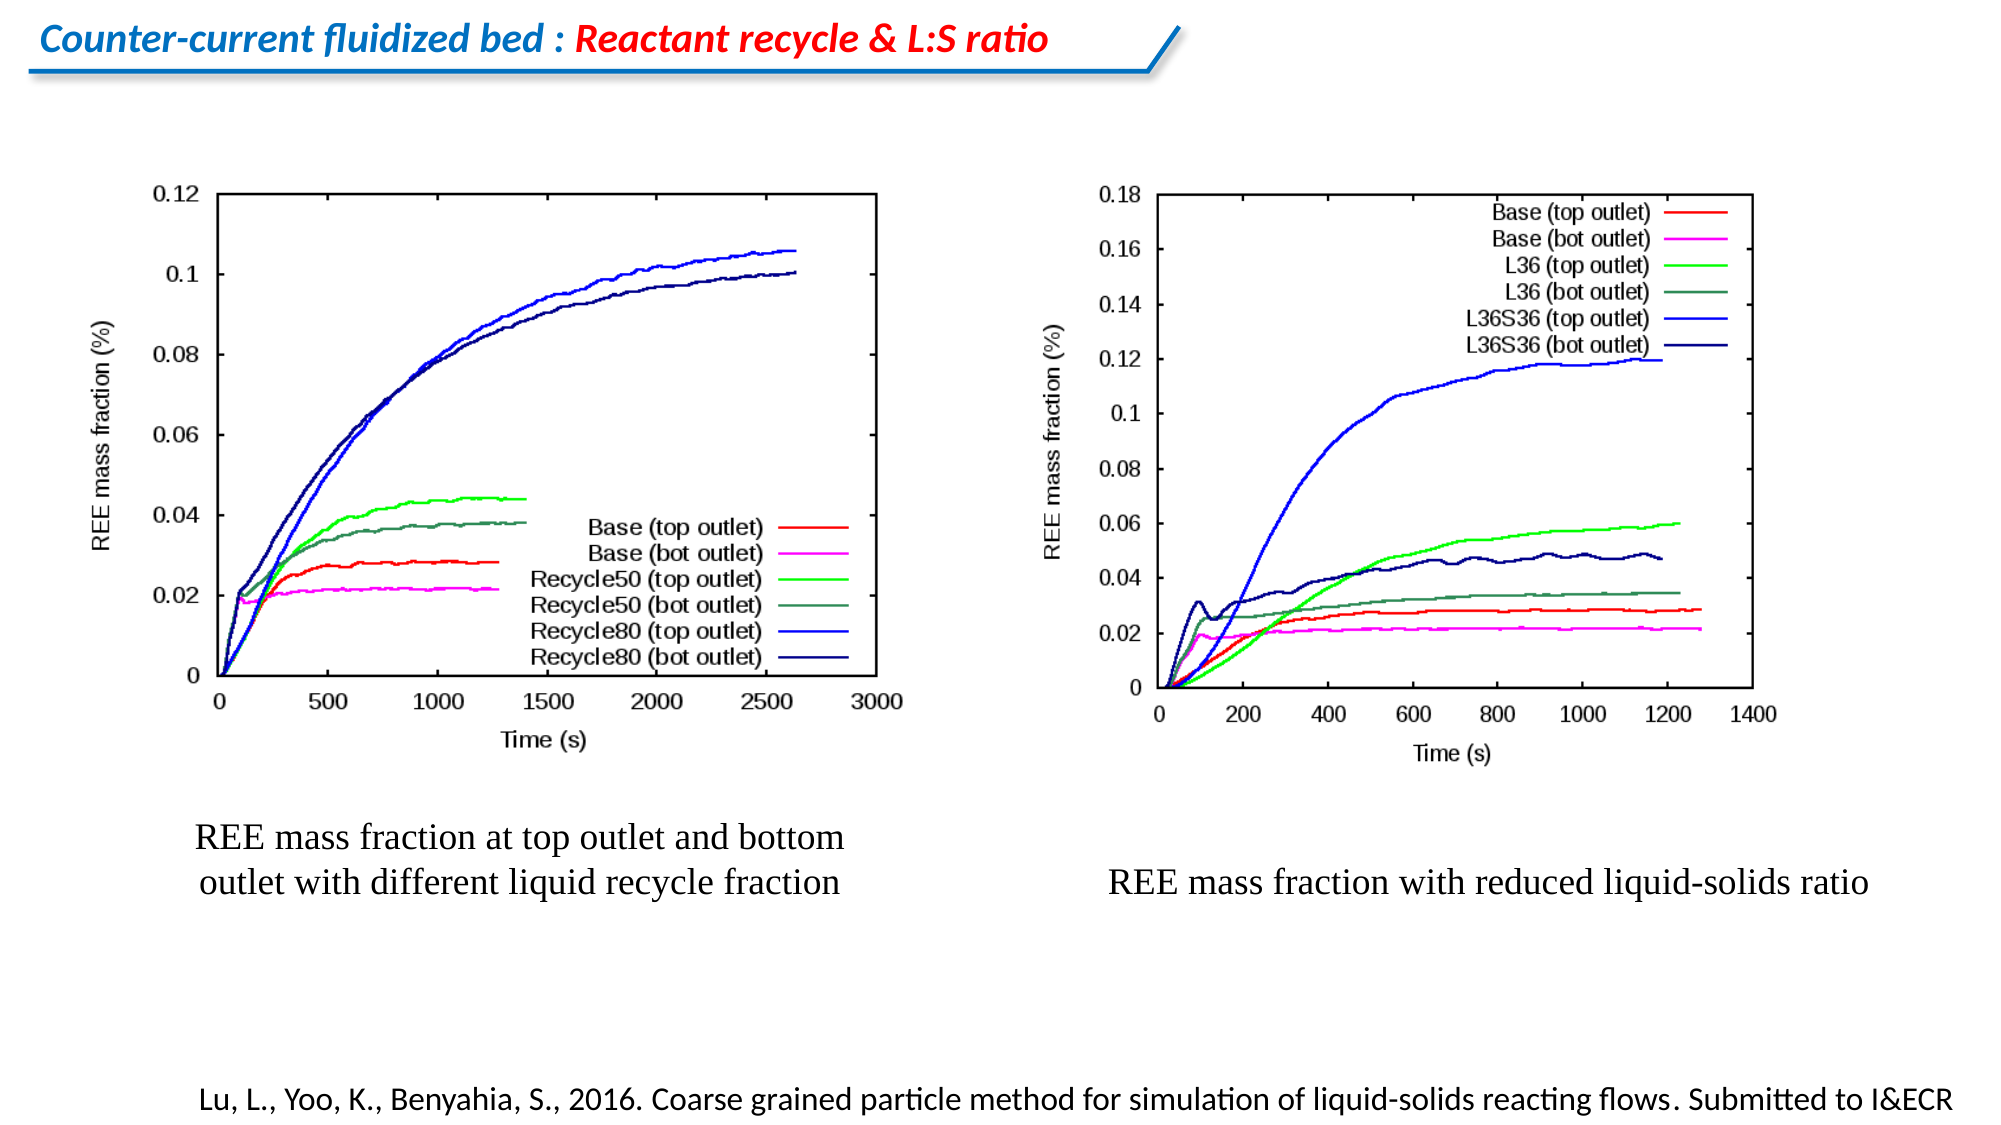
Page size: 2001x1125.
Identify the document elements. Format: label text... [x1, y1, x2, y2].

picture [1036, 167, 1793, 774]
picture [83, 167, 921, 760]
text_box [28, 25, 1181, 73]
text_box Lu, L., Yoo, K., Benyahia, S., 2016. Coarse grained particle method for simulation of liquid-solids reacting flows. Submitted to I&ECR [142, 1069, 1989, 1125]
text_box REE mass fraction with reduced liquid-solids ratio [989, 850, 1989, 910]
text_box Counter-current fluidized bed : Reactant recycle & L:S ratio [25, 3, 1065, 69]
text_box REE mass fraction at top outlet and bottom outlet with different liquid recycle fraction [142, 804, 899, 910]
